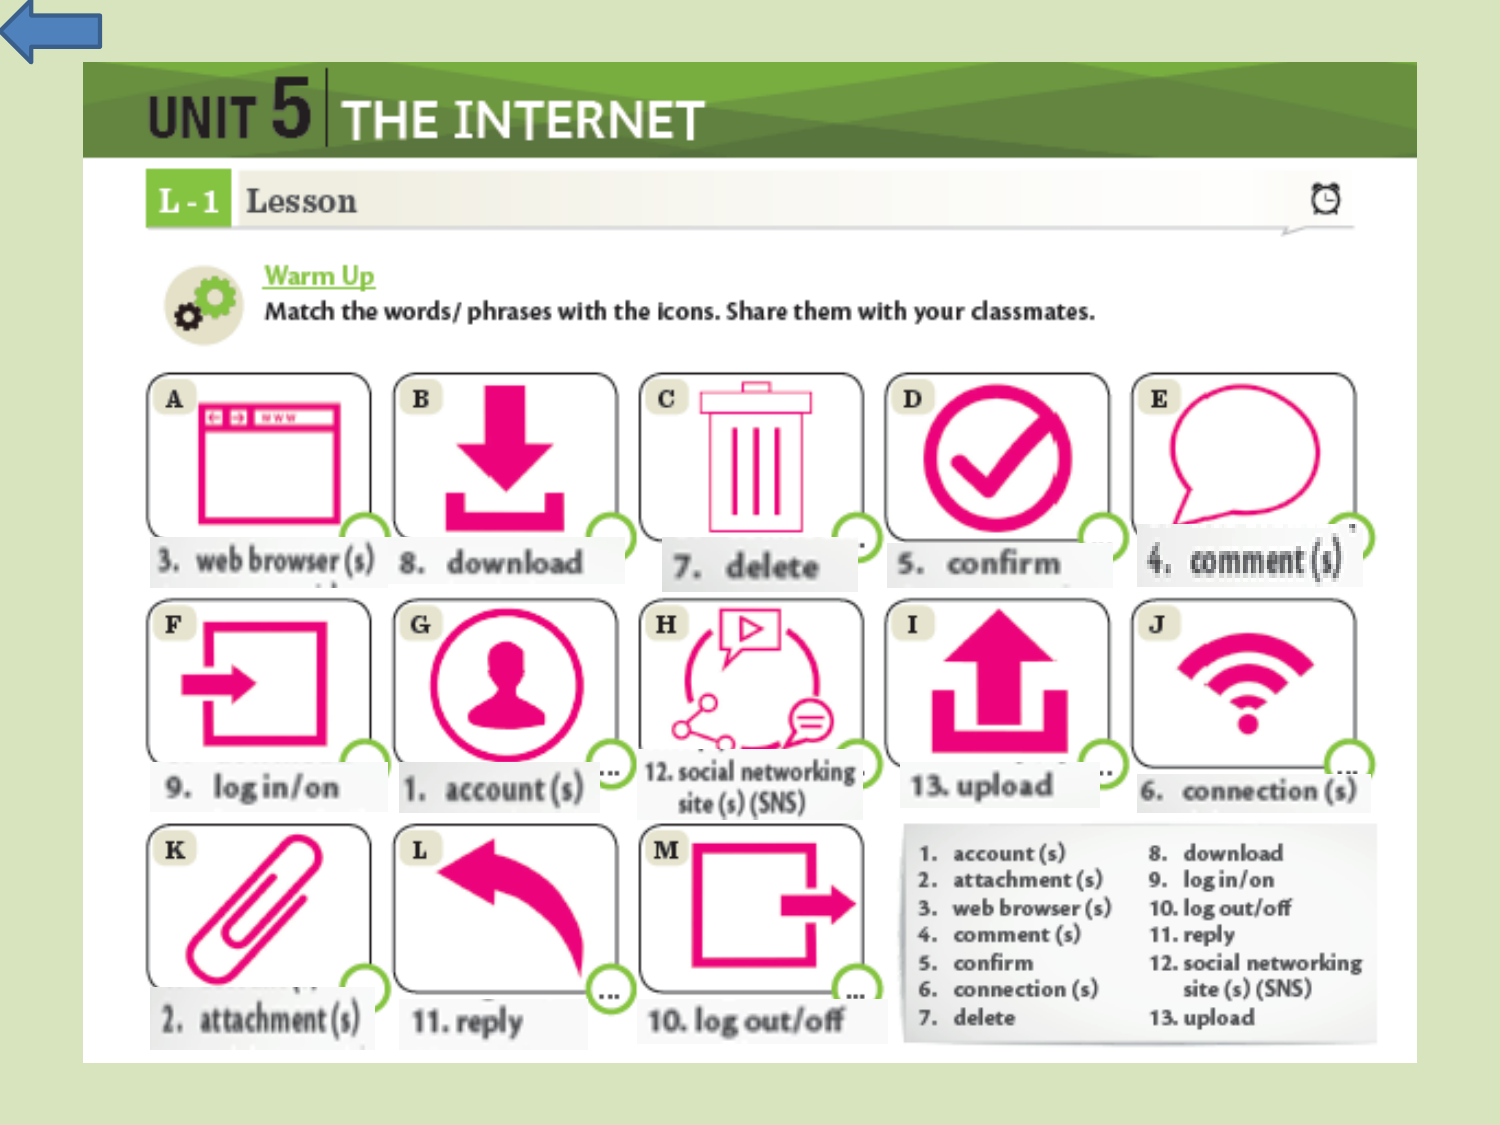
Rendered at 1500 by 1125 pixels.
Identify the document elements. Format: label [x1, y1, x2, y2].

picture [83, 62, 1417, 1063]
text_box [0, 0, 103, 65]
